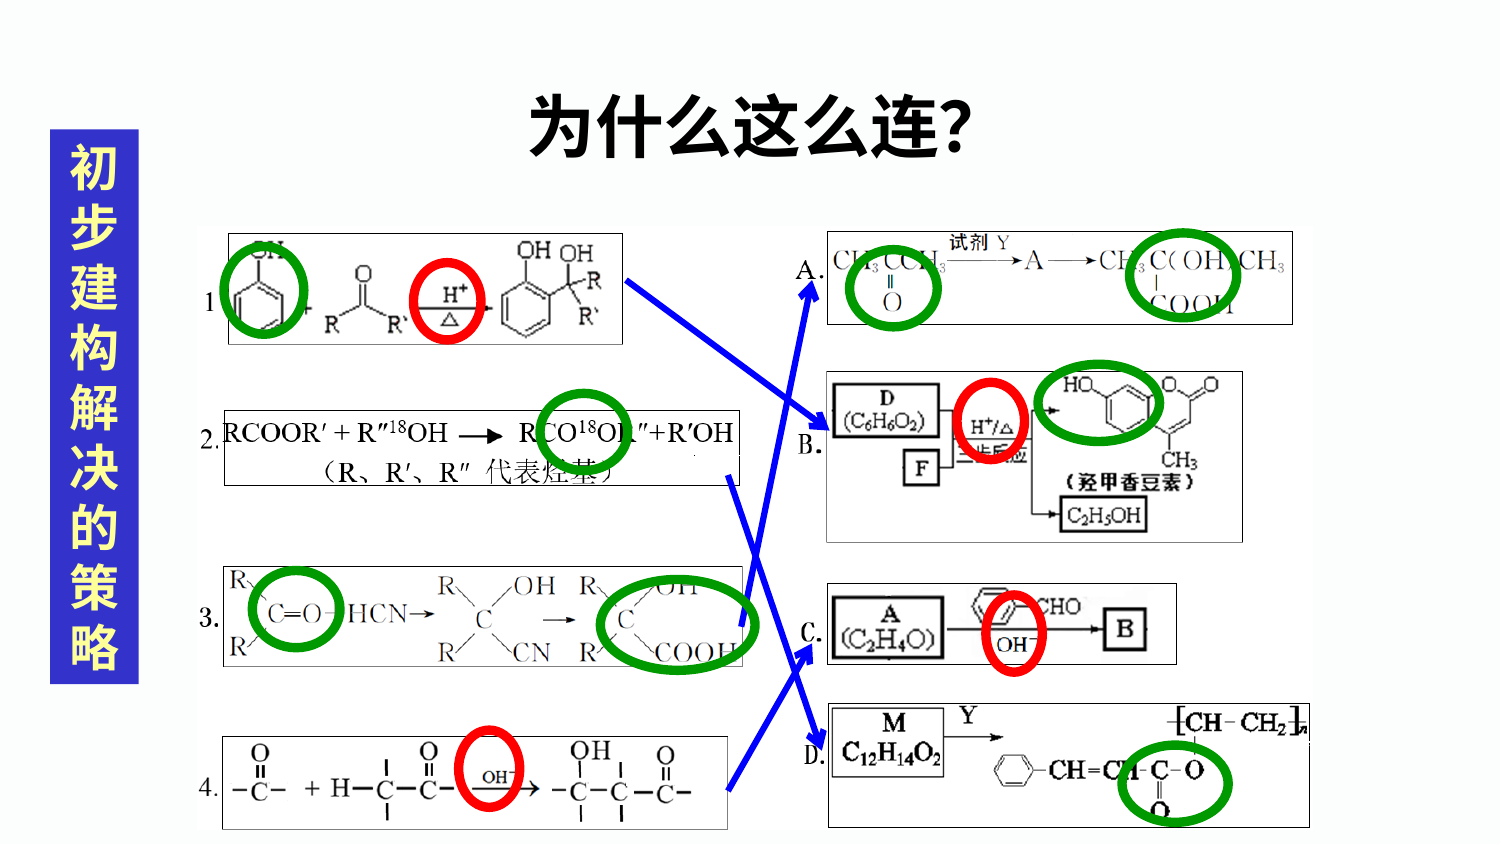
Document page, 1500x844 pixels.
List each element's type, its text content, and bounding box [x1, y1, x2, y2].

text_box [727, 643, 813, 791]
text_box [813, 280, 830, 431]
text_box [727, 474, 822, 751]
picture [197, 226, 1313, 830]
text_box 初步建构解决的策略 [50, 129, 139, 685]
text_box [625, 280, 741, 431]
text_box 为什么这么连？ [511, 76, 1015, 174]
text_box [741, 280, 813, 474]
